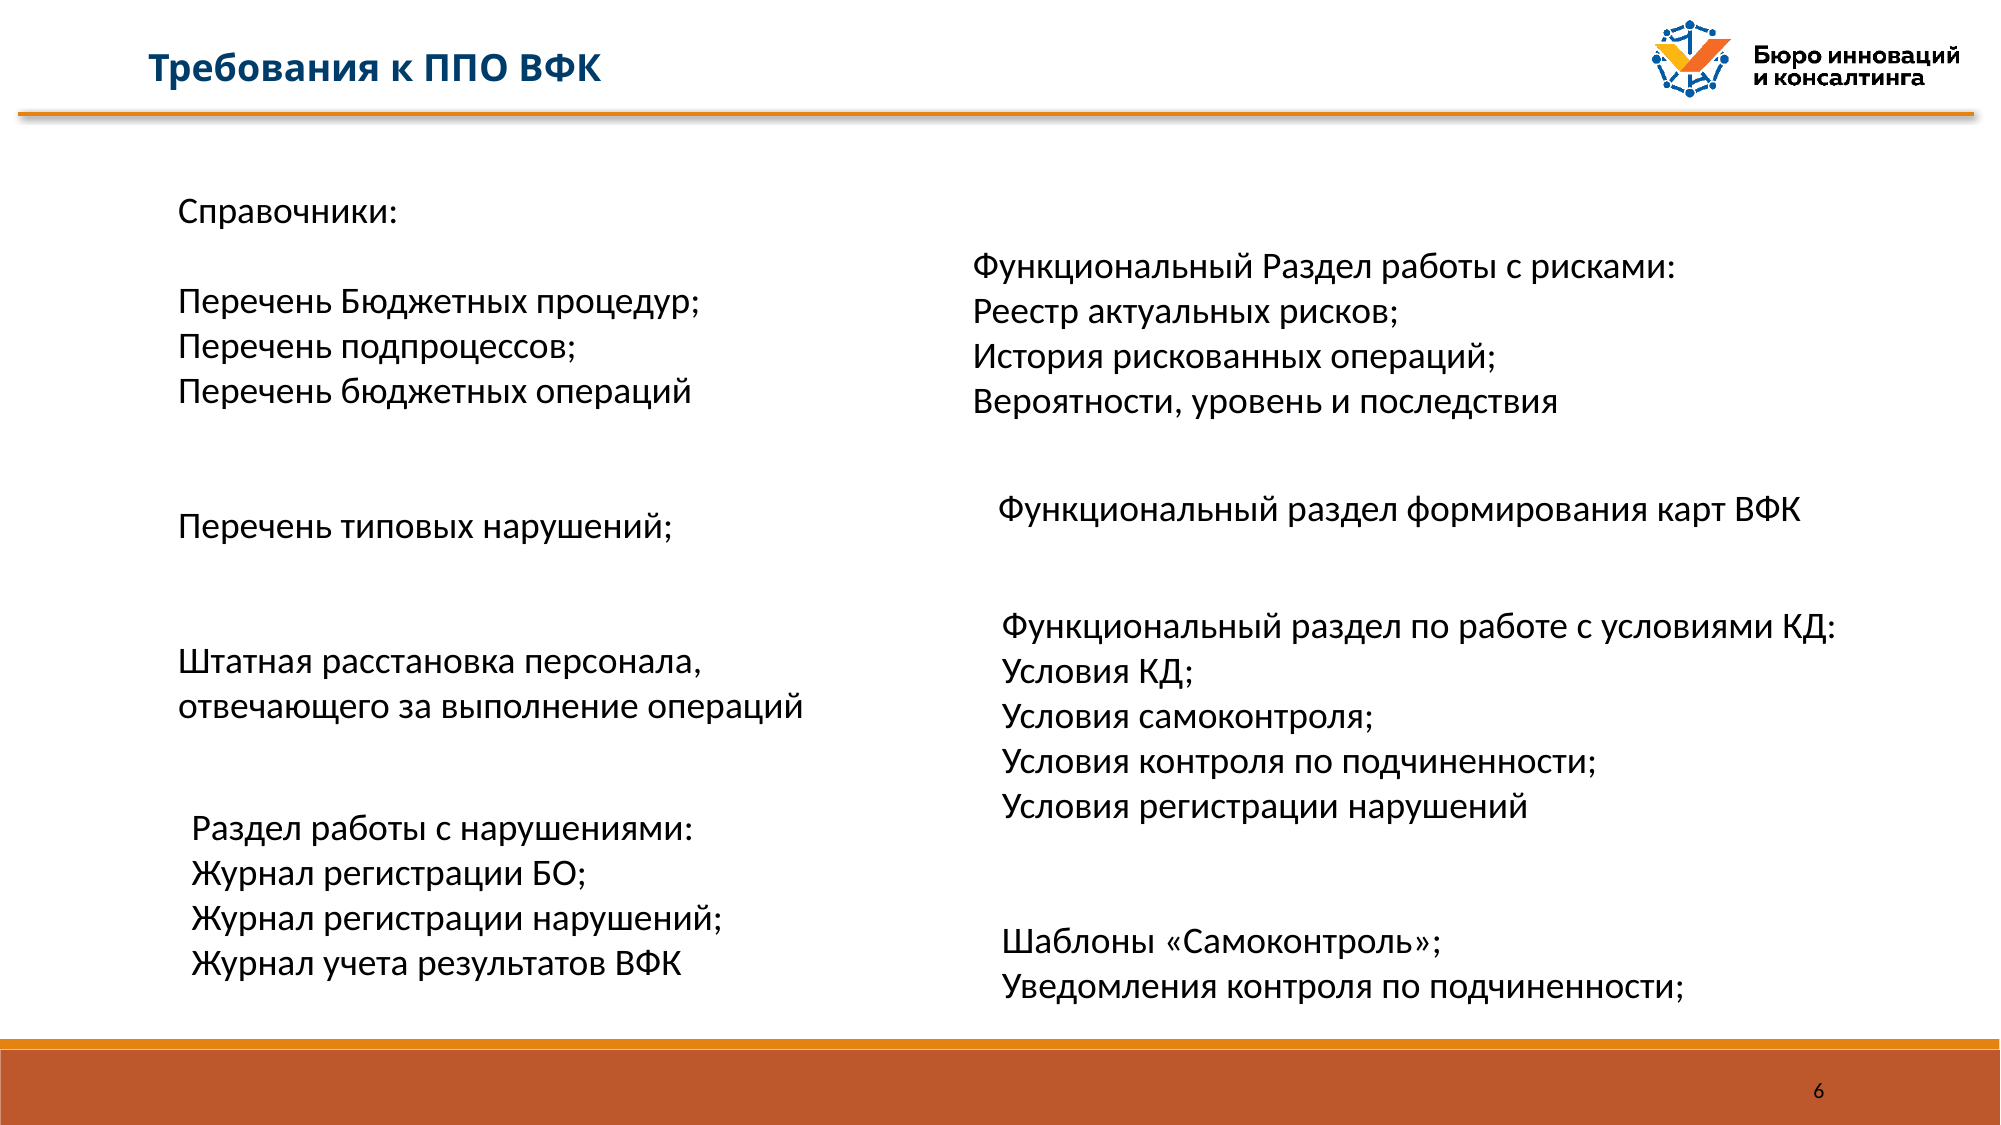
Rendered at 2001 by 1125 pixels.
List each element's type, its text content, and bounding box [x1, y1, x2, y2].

text_box Функциональный раздел формирования карт ВФК [983, 477, 1817, 537]
text_box Раздел работы с нарушениями: Журнал регистрации БО; Журнал регистрации нарушений; Журнал учета результатов ВФК [176, 795, 739, 991]
text_box Справочники: Перечень Бюджетных процедур; Перечень подпроцессов; Перечень бюджетных операций Перечень типовых нарушений; Штатная расстановка персонала, отвечающего за выполнение операций [163, 179, 820, 734]
slide_number 6 [1624, 1059, 1840, 1120]
text_box Функциональный Раздел работы с рисками: Реестр актуальных рисков; История рискованных операций; Вероятности, уровень и последствия [958, 233, 1692, 428]
text_box Функциональный раздел по работе с условиями КД: Условия КД; Условия самоконтроля; Условия контроля по подчиненности; Условия регистрации нарушений Шаблоны «Самоконтроль»; Уведомления контроля по подчиненности; [987, 593, 1853, 1059]
picture [1633, 8, 1975, 112]
text_box Требования к ППО ВФК [133, 36, 1516, 97]
